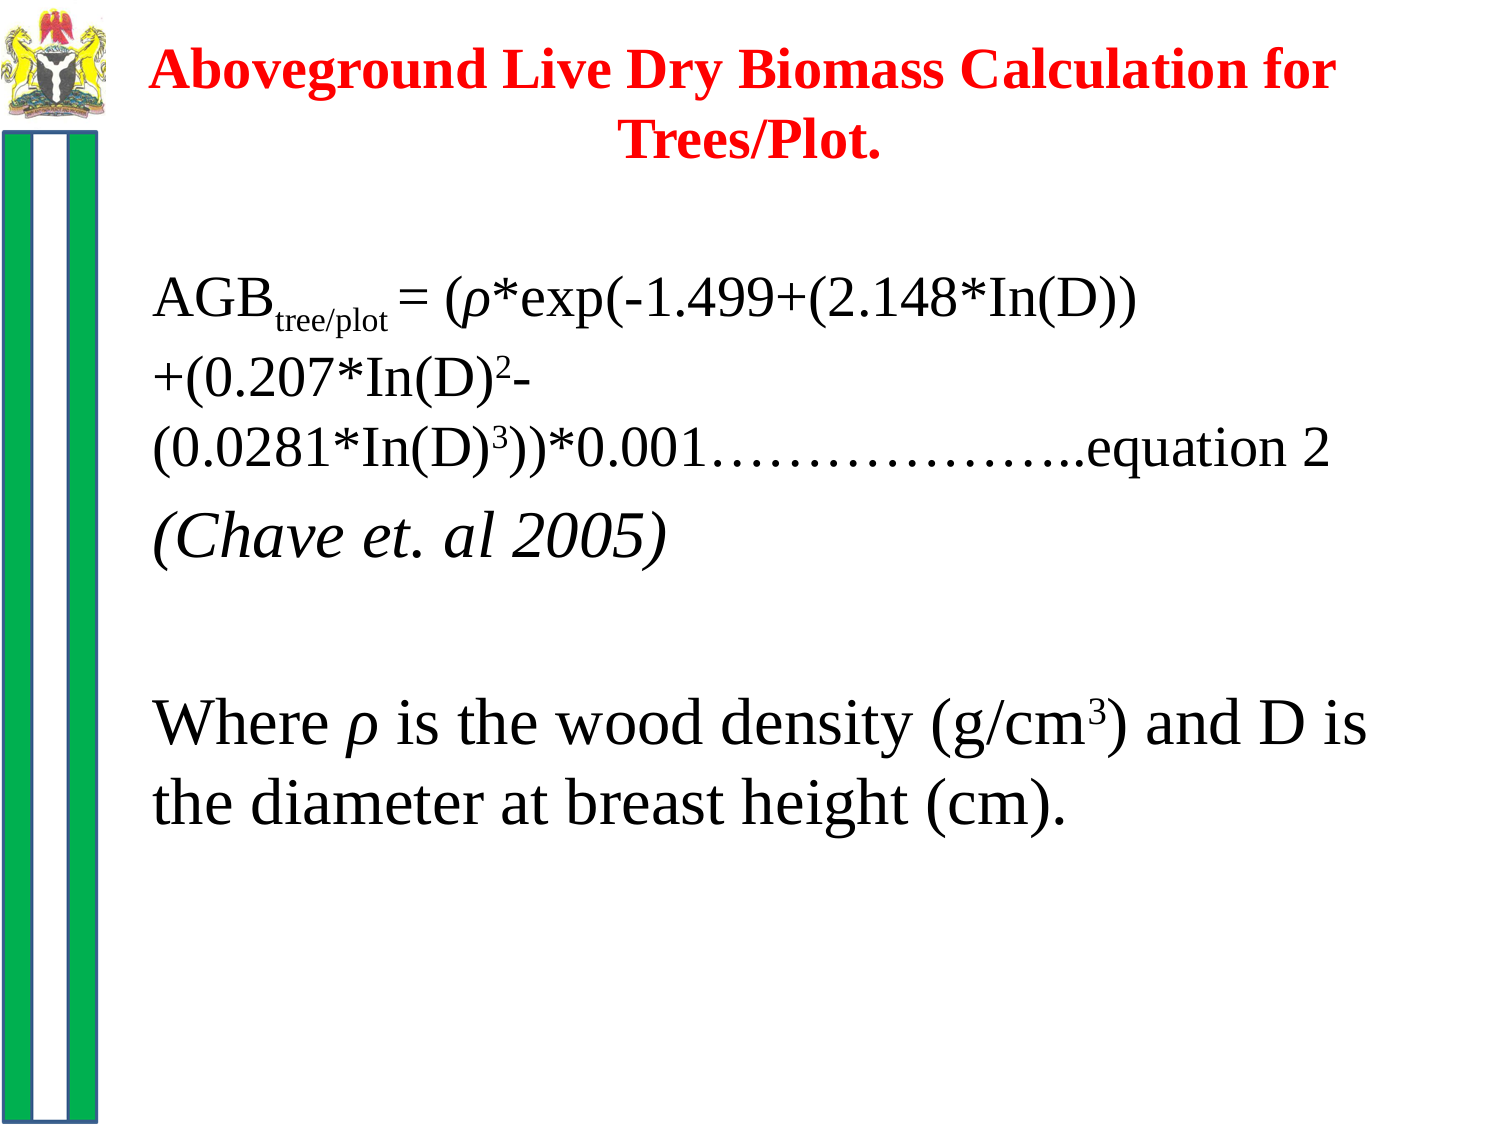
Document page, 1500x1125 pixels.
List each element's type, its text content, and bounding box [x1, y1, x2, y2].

picture [0, 0, 107, 1125]
list AGBtree/plot = (ρ*exp(-1.499+(2.148*In(D))+(0.207*In(D)2-(0.0281*In(D)3))*0.001………………..equation 2 (Chave et. al 2005) Where ρ is the wood density (g/cm3) and D is the diameter at breast height (cm). [137, 250, 1475, 1001]
title Aboveground Live Dry Biomass Calculation for Trees/Plot. [112, 37, 1488, 162]
